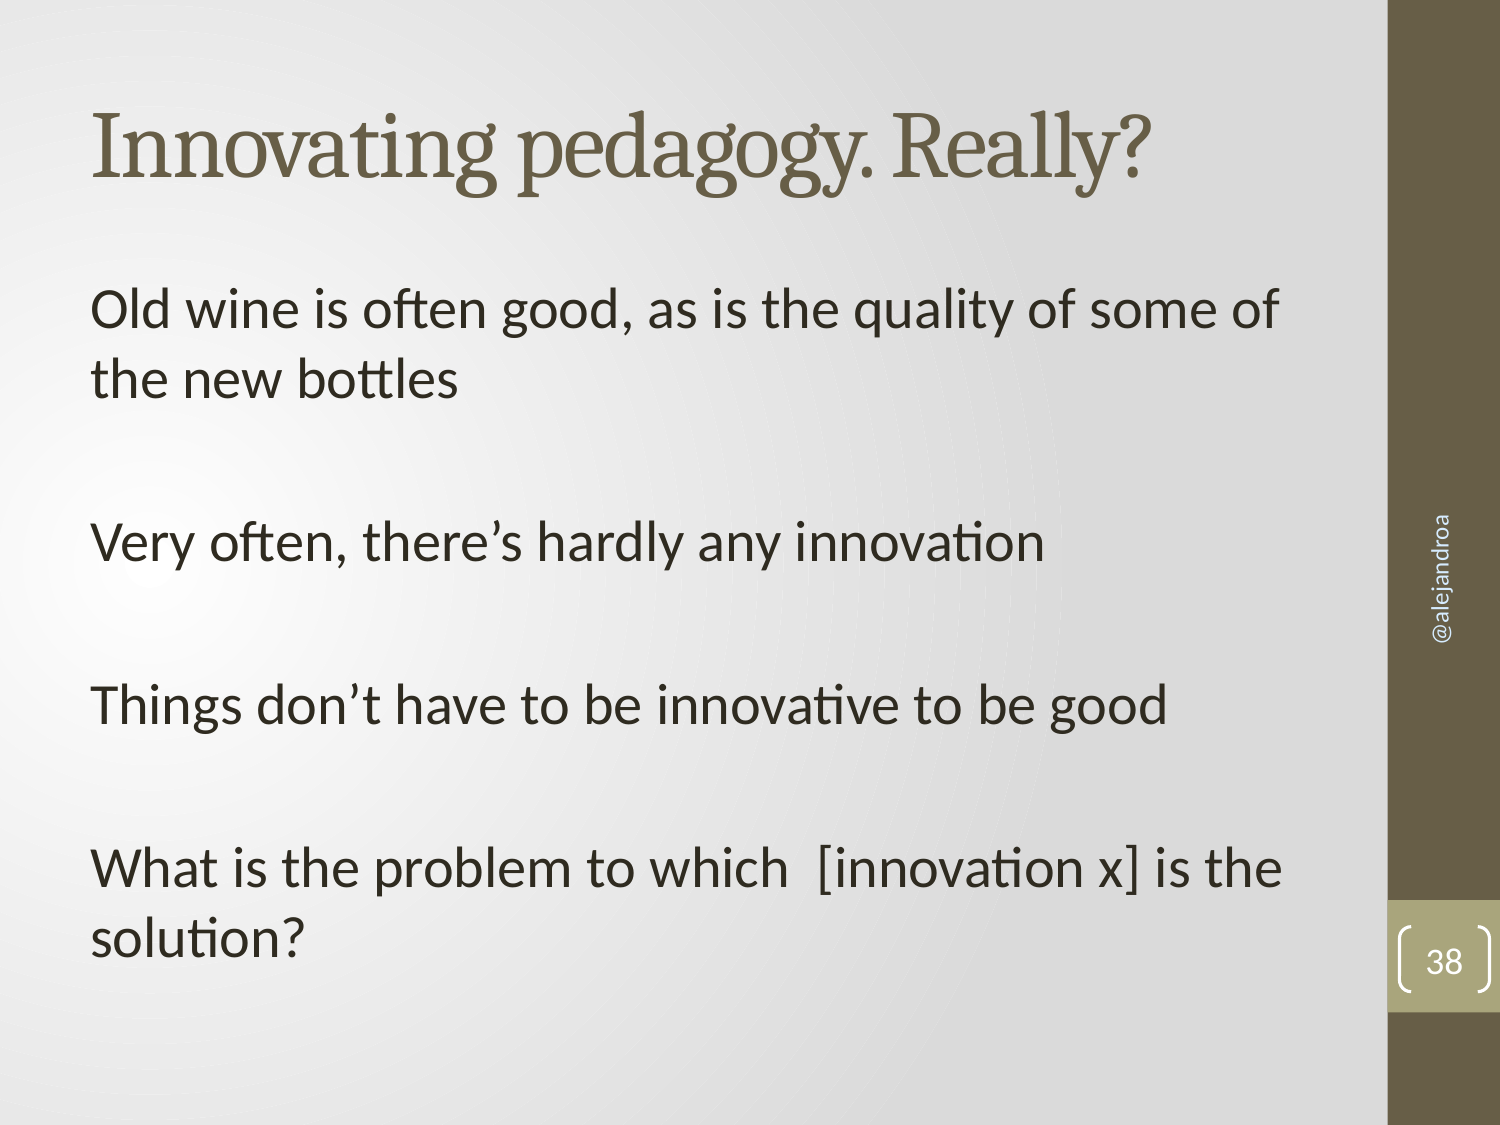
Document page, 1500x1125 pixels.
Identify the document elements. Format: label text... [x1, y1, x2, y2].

slide_number 38 [1397, 925, 1492, 994]
title Innovating pedagogy. Really? [75, 45, 1325, 233]
list Old wine is often good, as is the quality of some of the new bottles Very often, there’s hardly any innovation Things don’t have to be innovative to be good What is the problem to which [innovation x] is the solution? [75, 262, 1325, 1050]
footer @alejandroa [1408, 500, 1469, 889]
